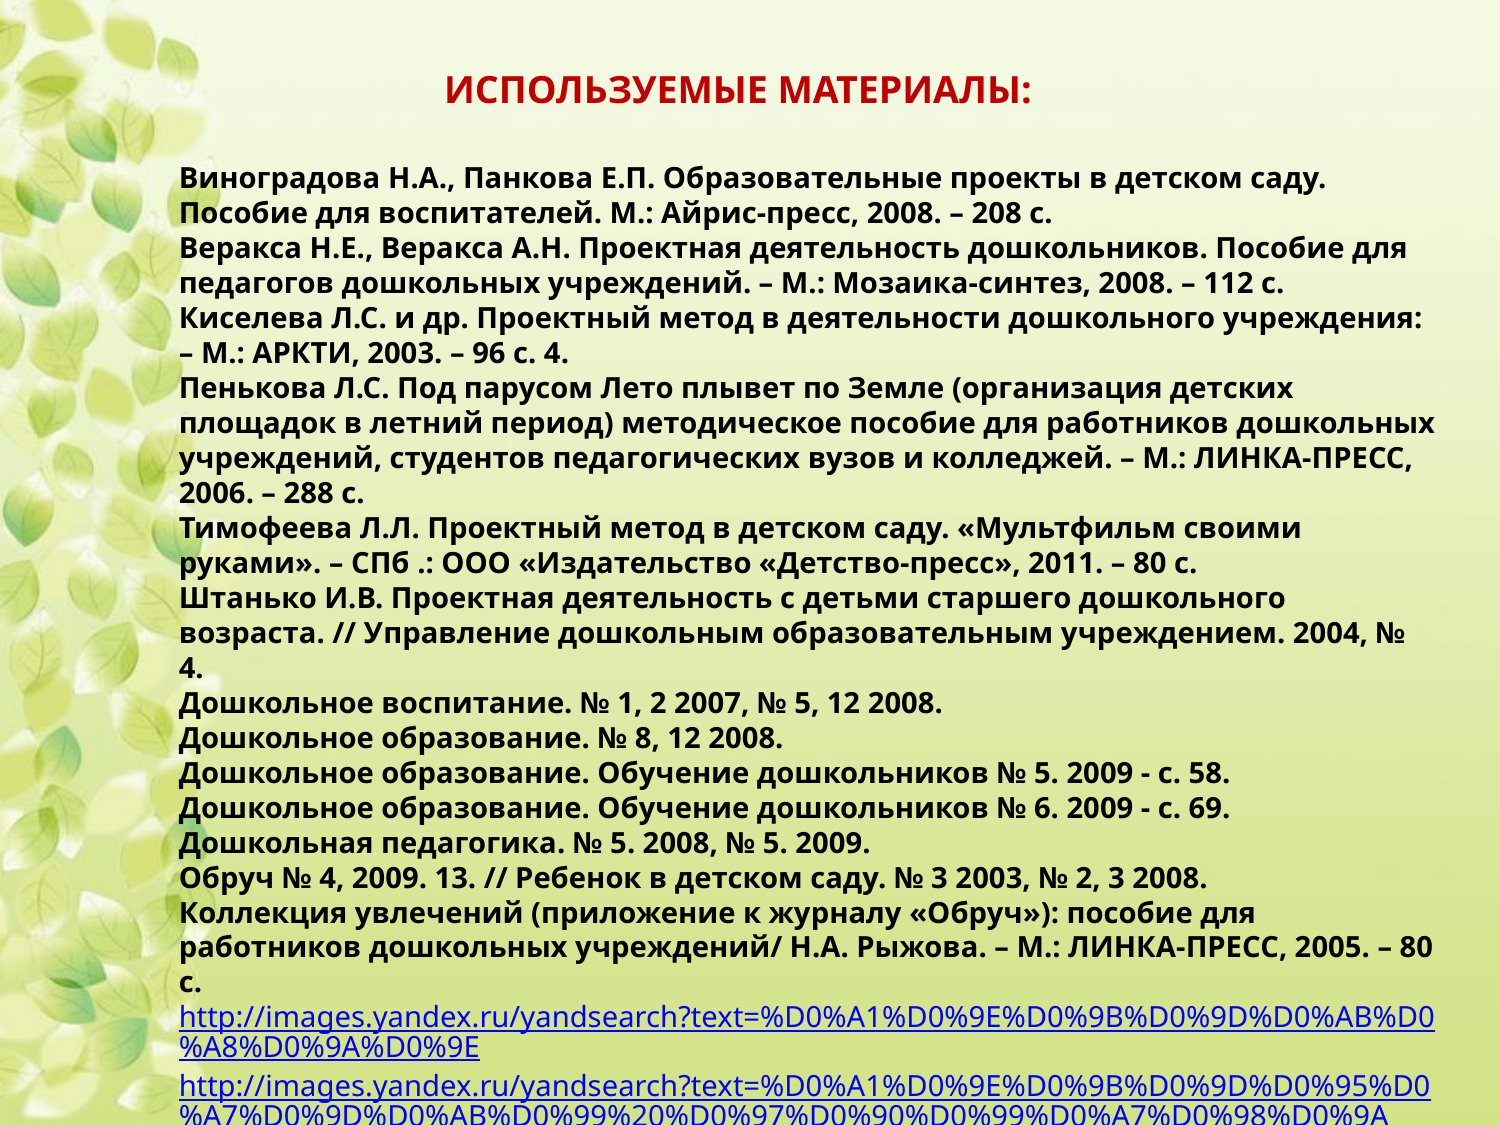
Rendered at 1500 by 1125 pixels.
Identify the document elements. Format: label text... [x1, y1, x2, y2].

text_box ИСПОЛЬЗУЕМЫЕ МАТЕРИАЛЫ: [281, 58, 1196, 119]
picture [0, 0, 1500, 1125]
text_box Виноградова Н.А., Панкова Е.П. Образовательные проекты в детском саду. Пособие для воспитателей. М.: Айрис-пресс, 2008. – 208 с. Веракса Н.Е., Веракса А.Н. Проектная деятельность дошкольников. Пособие для педагогов дошкольных учреждений. – М.: Мозаика-синтез, 2008. – 112 с. Киселева Л.С. и др. Проектный метод в деятельности дошкольного учреждения: – М.: АРКТИ, 2003. – 96 с. 4. Пенькова Л.С. Под парусом Лето плывет по Земле (организация детских площадок в летний период) методическое пособие для работников дошкольных учреждений, студентов педагогических вузов и колледжей. – М.: ЛИНКА-ПРЕСС, 2006. – 288 с. Тимофеева Л.Л. Проектный метод в детском саду. «Мультфильм своими руками». – СПб .: ООО «Издательство «Детство-пресс», 2011. – 80 с. Штанько И.В. Проектная деятельность с детьми старшего дошкольного возраста. // Управление дошкольным образовательным учреждением. 2004, № 4. Дошкольное воспитание. № 1, 2 2007, № 5, 12 2008. Дошкольное образование. № 8, 12 2008. Дошкольное образование. Обучение дошкольников № 5. 2009 - с. 58. Дошкольное образование. Обучение дошкольников № 6. 2009 - с. 69. Дошкольная педагогика. № 5. 2008, № 5. 2009. Обруч № 4, 2009. 13. // Ребенок в детском саду. № 3 2003, № 2, 3 2008. Коллекция увлечений (приложение к журналу «Обруч»): пособие для работников дошкольных учреждений/ Н.А. Рыжова. – М.: ЛИНКА-ПРЕСС, 2005. – 80 с. http://images.yandex.ru/yandsearch?text=%D0%A1%D0%9E%D0%9B%D0%9D%D0%AB%D0%A8%D0%9A%D0%9E http://images.yandex.ru/yandsearch?text=%D0%A1%D0%9E%D0%9B%D0%9D%D0%95%D0%A7%D0%9D%D0%AB%D0%99%20%D0%97%D0%90%D0%99%D0%A7%D0%98%D0%9A [163, 152, 1453, 1125]
